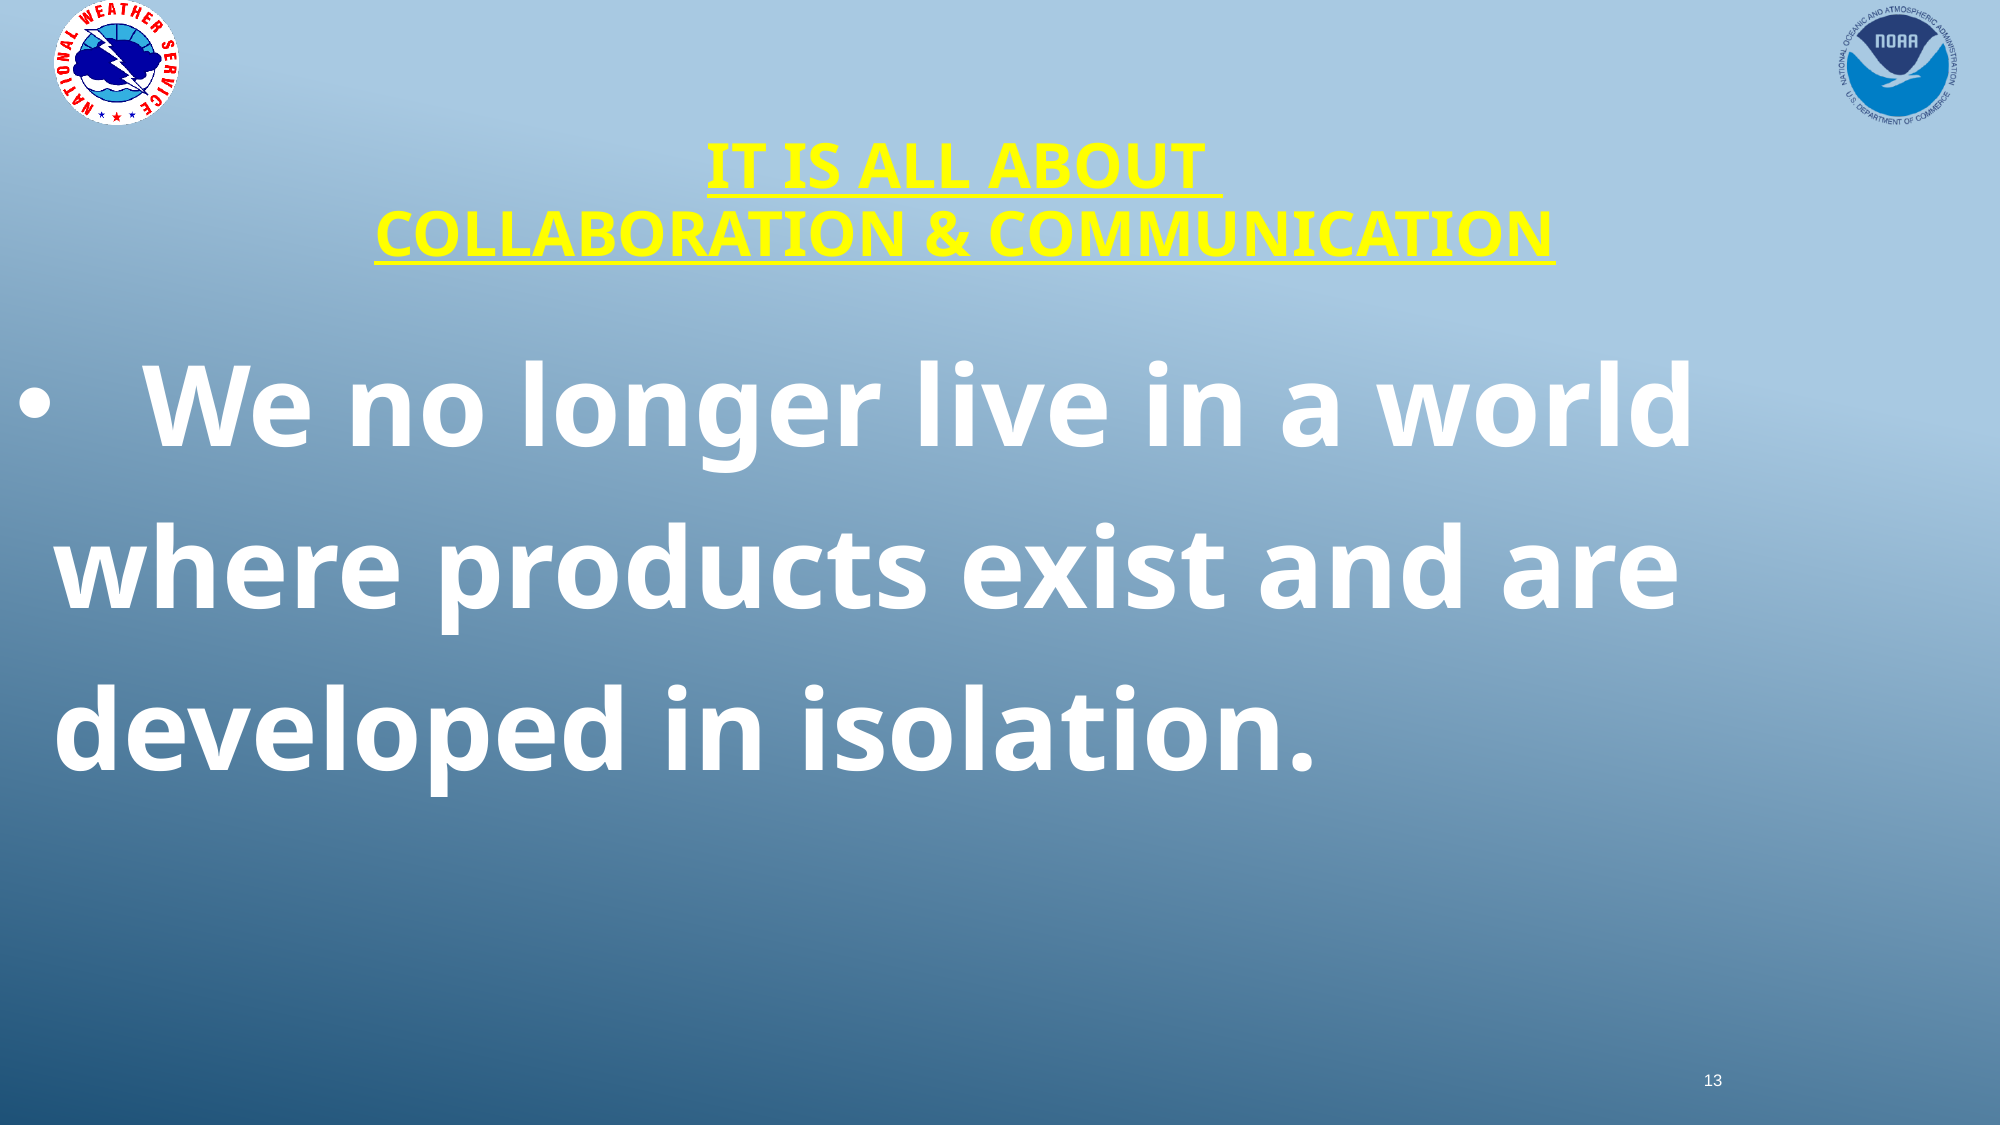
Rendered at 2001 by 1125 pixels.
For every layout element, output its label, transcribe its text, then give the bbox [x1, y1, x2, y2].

title it is all about Collaboration & COMMUNICATION [0, 59, 1931, 278]
list We no longer live in a world where products exist and are developed in isolation. [0, 299, 1725, 1014]
text_box 13 [1424, 1062, 1738, 1125]
picture [54, 0, 180, 125]
picture [1837, 5, 1958, 125]
